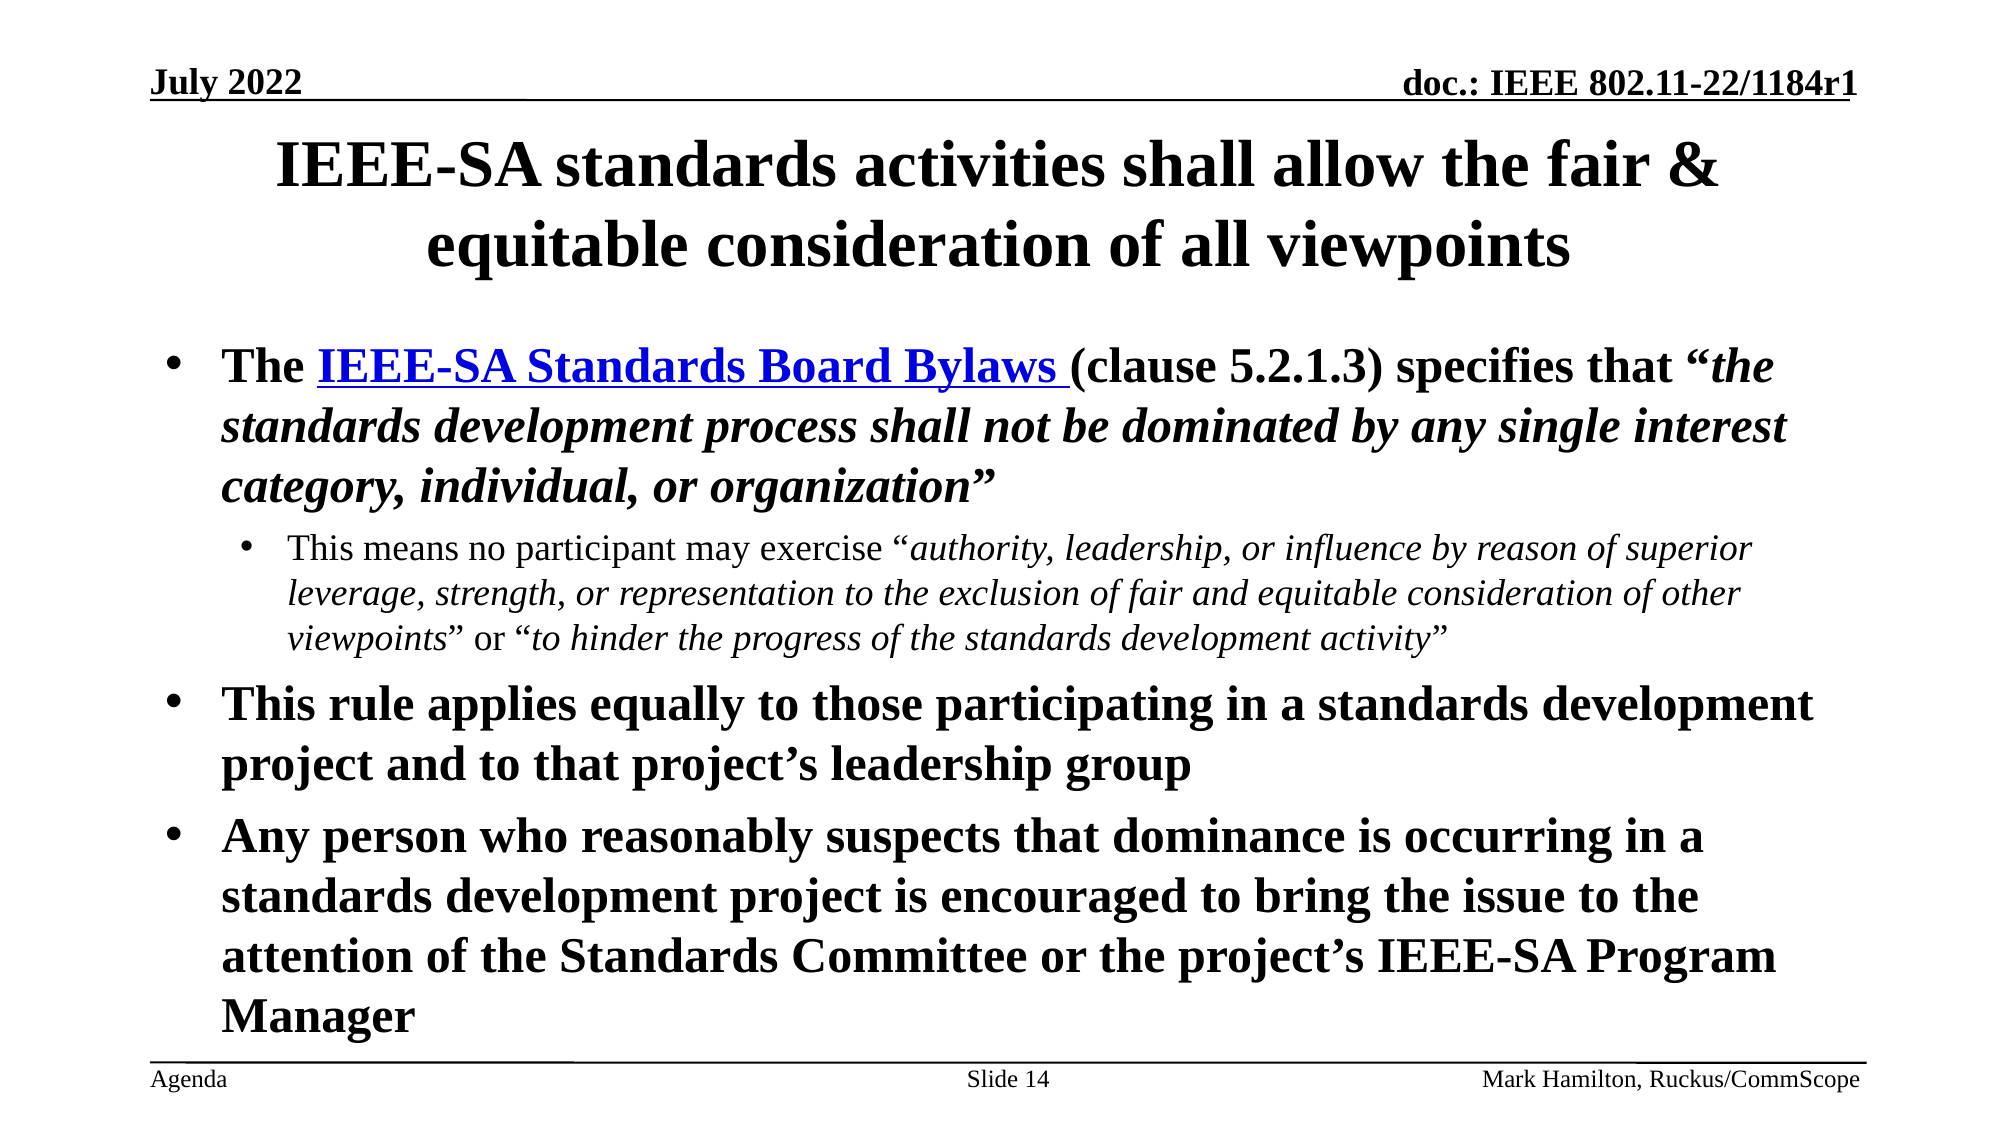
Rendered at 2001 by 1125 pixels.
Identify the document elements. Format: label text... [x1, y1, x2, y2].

title IEEE-SA standards activities shall allow the fair & equitable consideration of all viewpoints [149, 112, 1850, 288]
list The IEEE-SA Standards Board Bylaws (clause 5.2.1.3) specifies that “the standards development process shall not be dominated by any single interest category, individual, or organization” This means no participant may exercise “authority, leadership, or influence by reason of superior leverage, strength, or representation to the exclusion of fair and equitable consideration of other viewpoints” or “to hinder the progress of the standards development activity” This rule applies equally to those participating in a standards development project and to that project’s leadership group Any person who reasonably suspects that dominance is occurring in a standards development project is encouraged to bring the issue to the attention of the Standards Committee or the project’s IEEE-SA Program Manager [149, 324, 1850, 1000]
slide_number Slide 14 [950, 1061, 1067, 1123]
